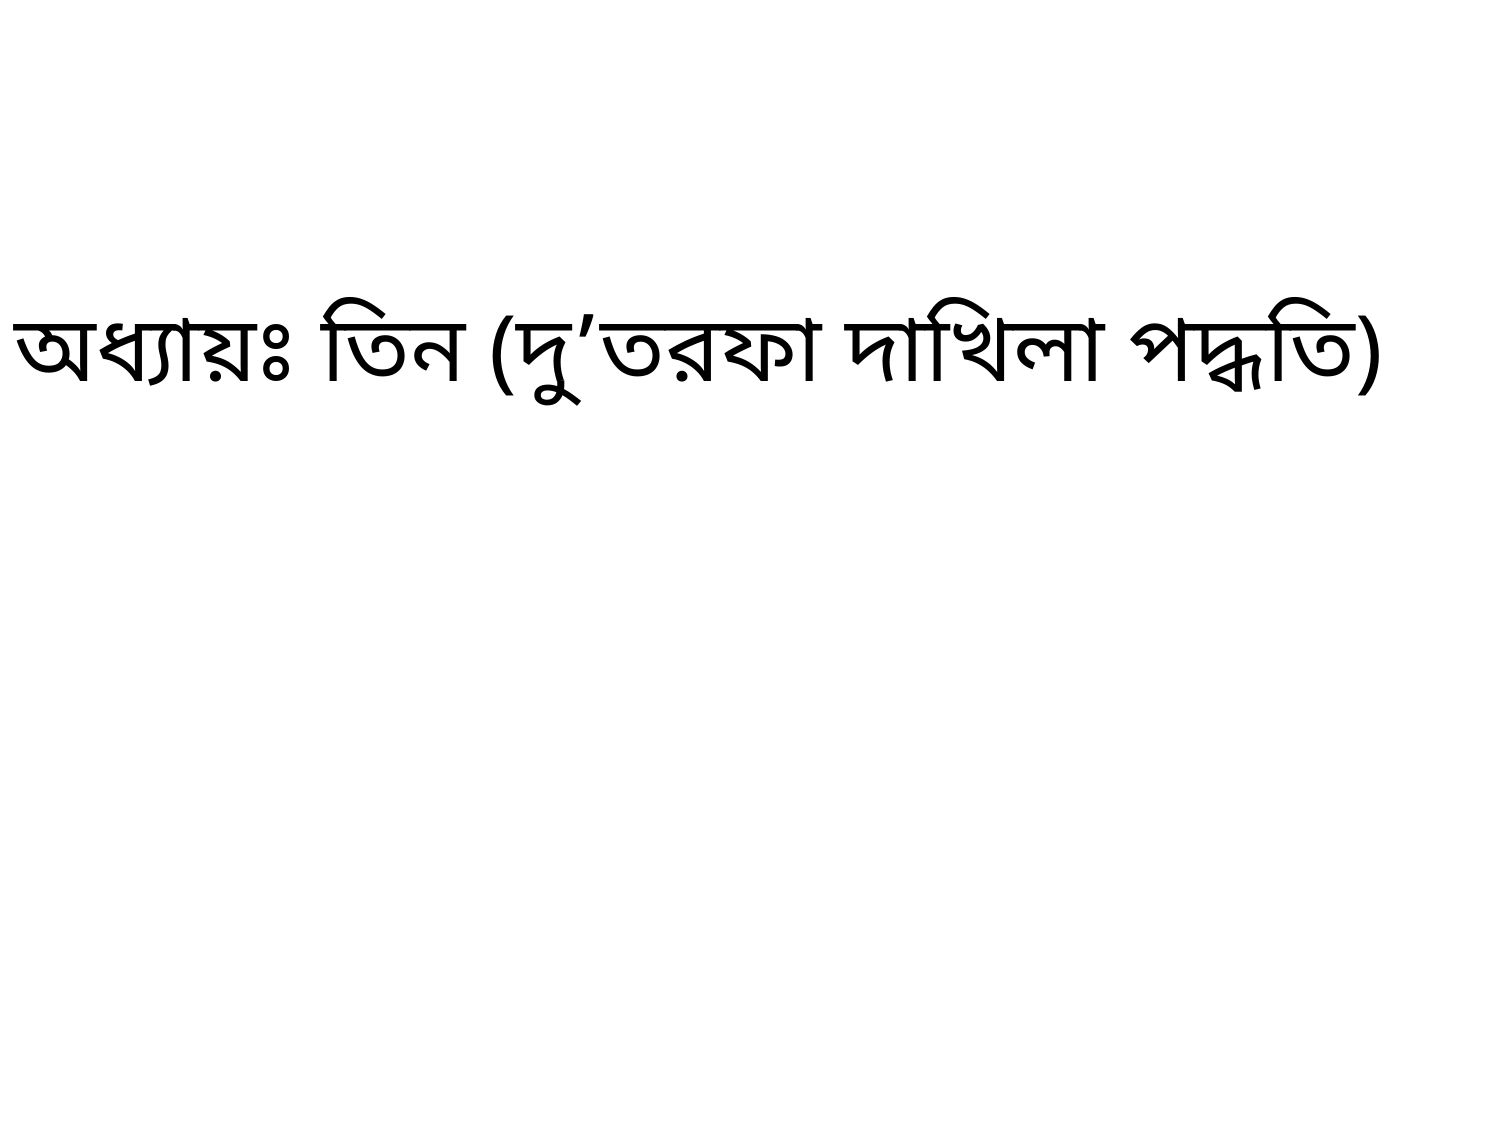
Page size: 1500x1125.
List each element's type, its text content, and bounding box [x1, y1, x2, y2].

text_box অধ্যায়ঃ তিন (দু’তরফা দাখিলা পদ্ধতি) [0, 162, 1500, 408]
